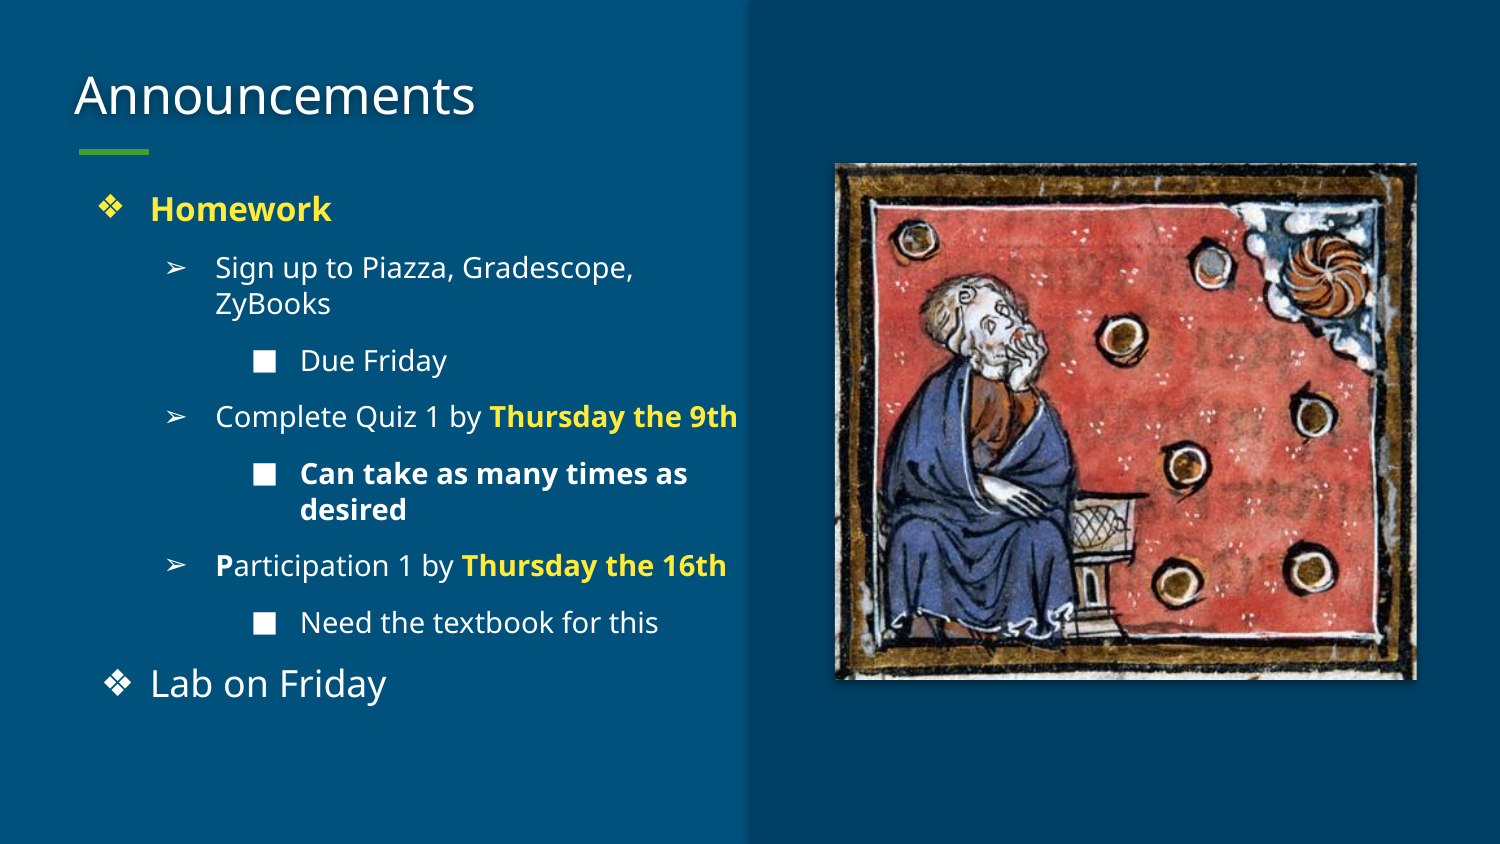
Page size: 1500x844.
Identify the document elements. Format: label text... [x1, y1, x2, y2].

list Homework Sign up to Piazza, Gradescope, ZyBooks Due Friday Complete Quiz 1 by Thursday the 9th Can take as many times as desired Participation 1 by Thursday the 16th Need the textbook for this Lab on Friday [63, 183, 752, 791]
picture [834, 163, 1417, 680]
title Announcements [63, 39, 1437, 152]
